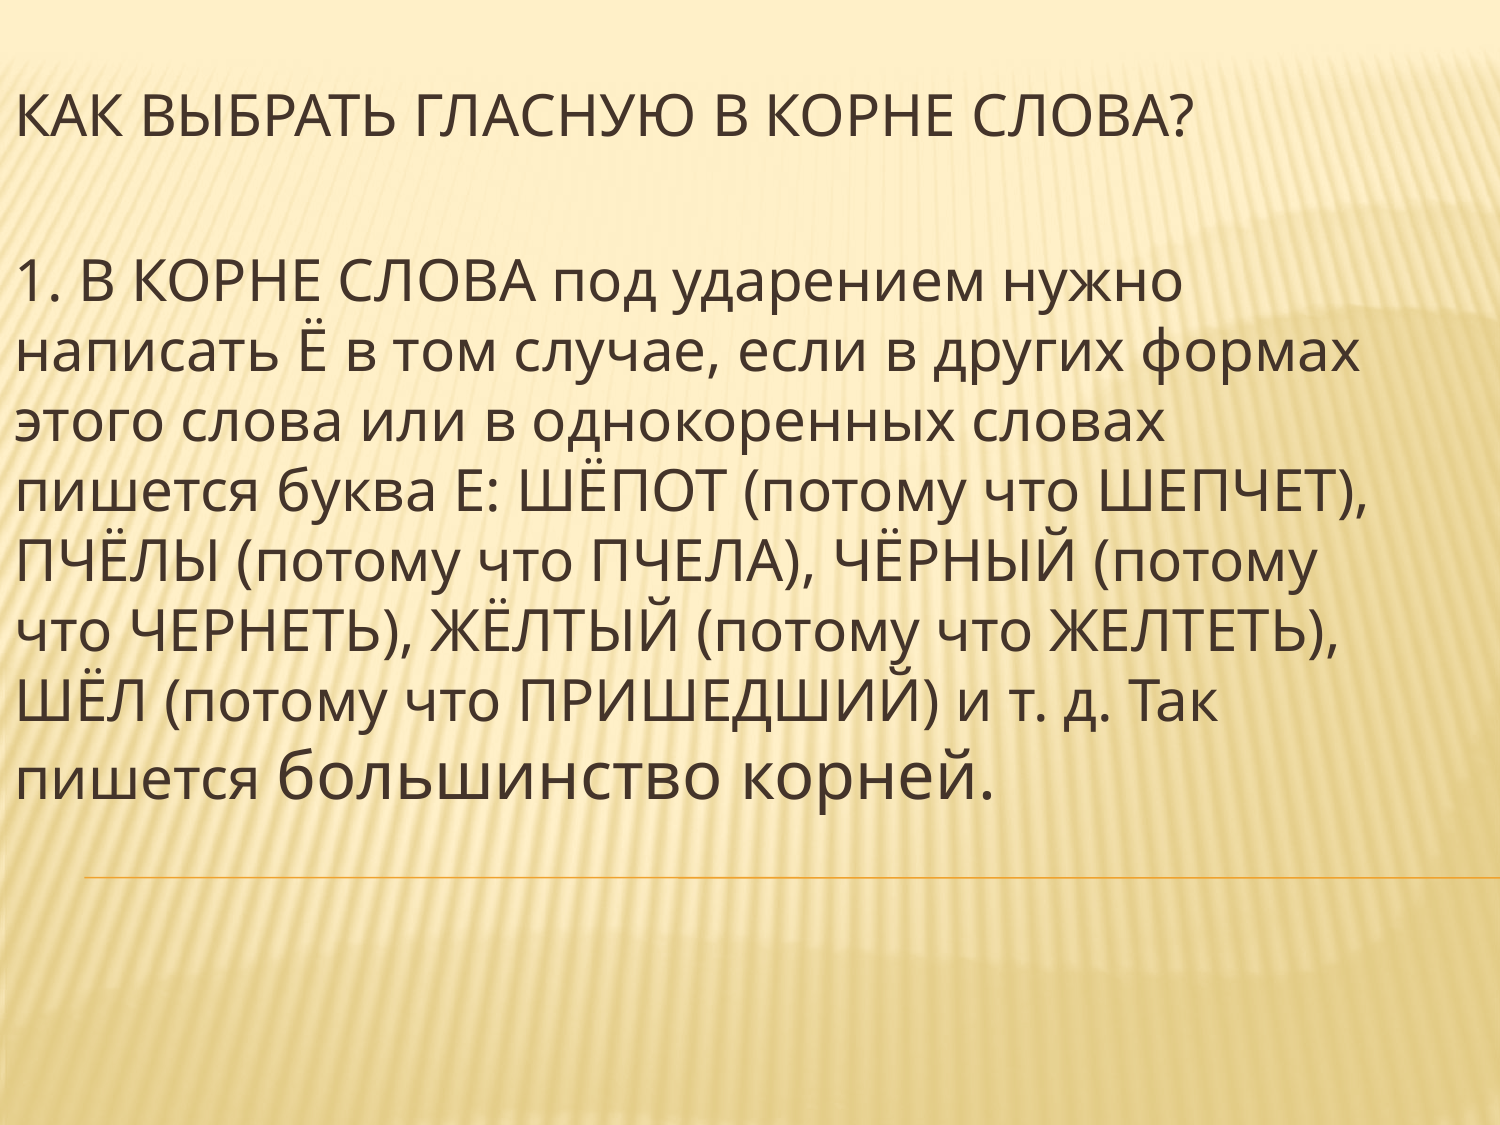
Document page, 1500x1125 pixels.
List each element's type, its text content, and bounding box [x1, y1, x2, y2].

subtitle КАК ВЫБРАТЬ ГЛАСНУЮ В КОРНЕ СЛОВА? 1. В КОРНЕ СЛОВА под ударением нужно написать Ё в том случае, если в других формах этого слова или в однокоренных словах пишется буква Е: ШЁПОТ (потому что ШЕПЧЕТ), ПЧЁЛЫ (потому что ПЧЕЛА), ЧЁРНЫЙ (потому что ЧЕРНЕТЬ), ЖЁЛТЫЙ (потому что ЖЕЛТЕТЬ), ШЁЛ (потому что ПРИШЕДШИЙ) и т. д. Так пишется большинство корней. [0, 786, 1388, 937]
